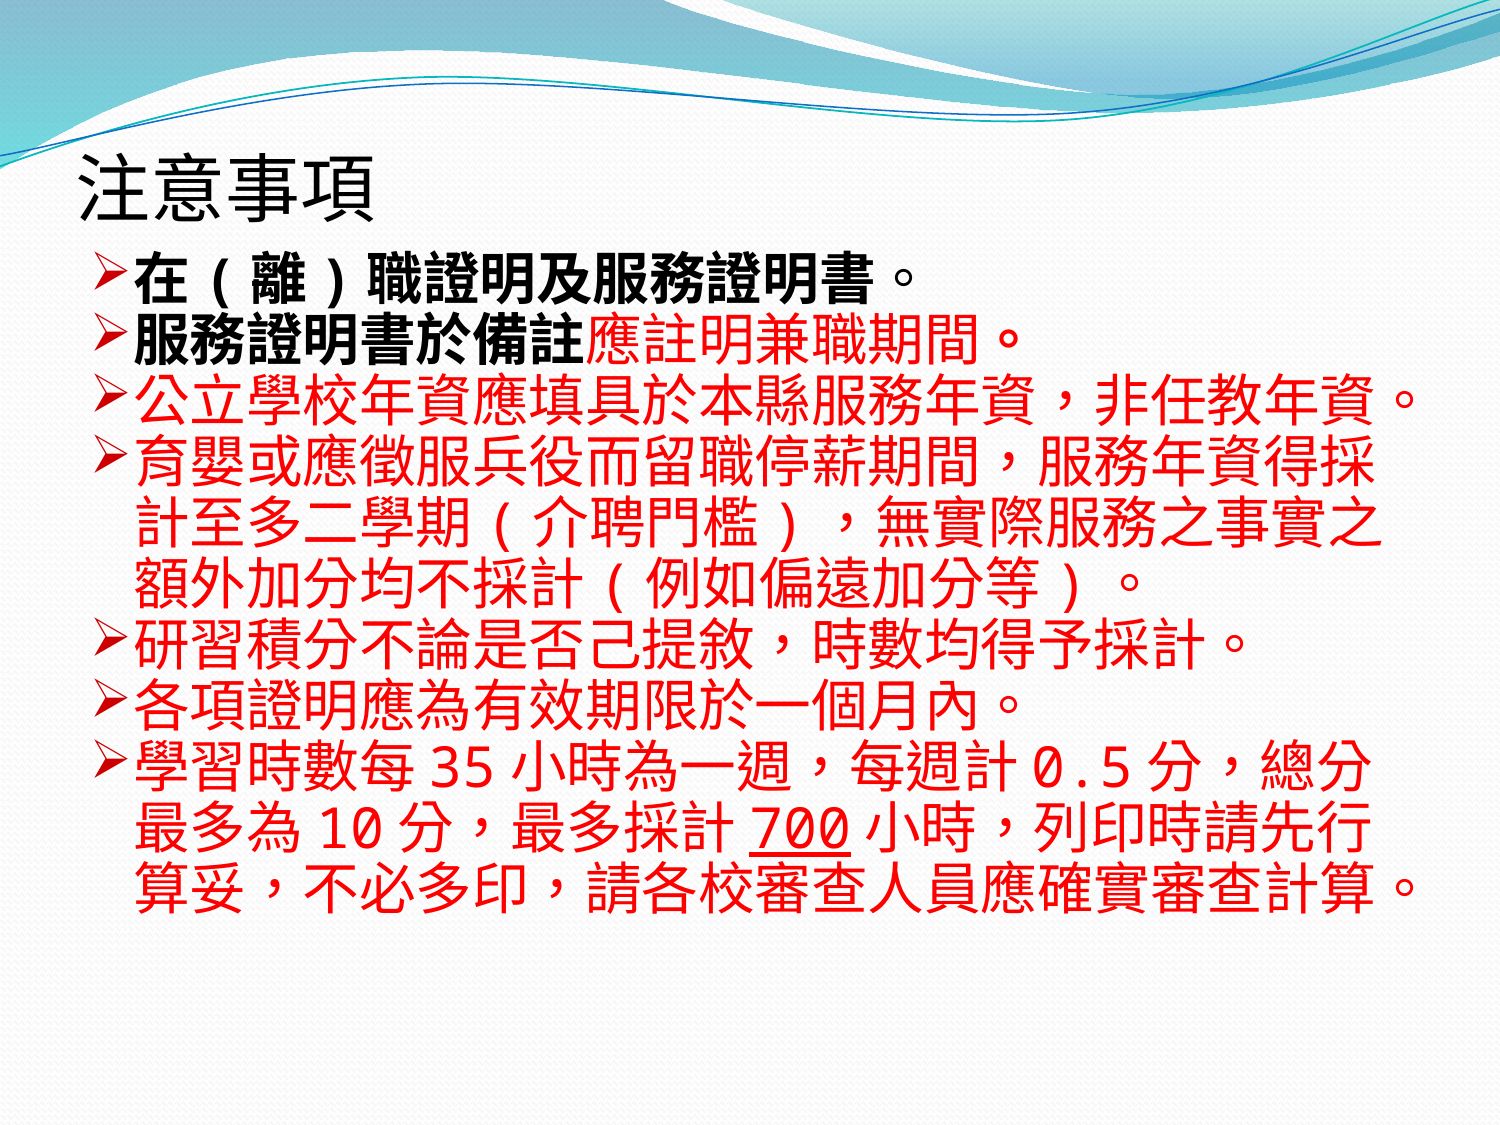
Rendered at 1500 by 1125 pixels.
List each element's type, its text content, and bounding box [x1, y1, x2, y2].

title 注意事項 [75, 115, 1425, 232]
list 在(離)職證明及服務證明書。 服務證明書於備註應註明兼職期間。 公立學校年資應填具於本縣服務年資，非任教年資。 育嬰或應徵服兵役而留職停薪期間，服務年資得採計至多二學期(介聘門檻)，無實際服務之事實之額外加分均不採計(例如偏遠加分等)。 研習積分不論是否己提敘，時數均得予採計。 各項證明應為有效期限於一個月內。 學習時數每35小時為一週，每週計0.5分，總分最多為10分，最多採計700小時，列印時請先行算妥，不必多印，請各校審查人員應確實審查計算。 [75, 243, 1425, 1038]
